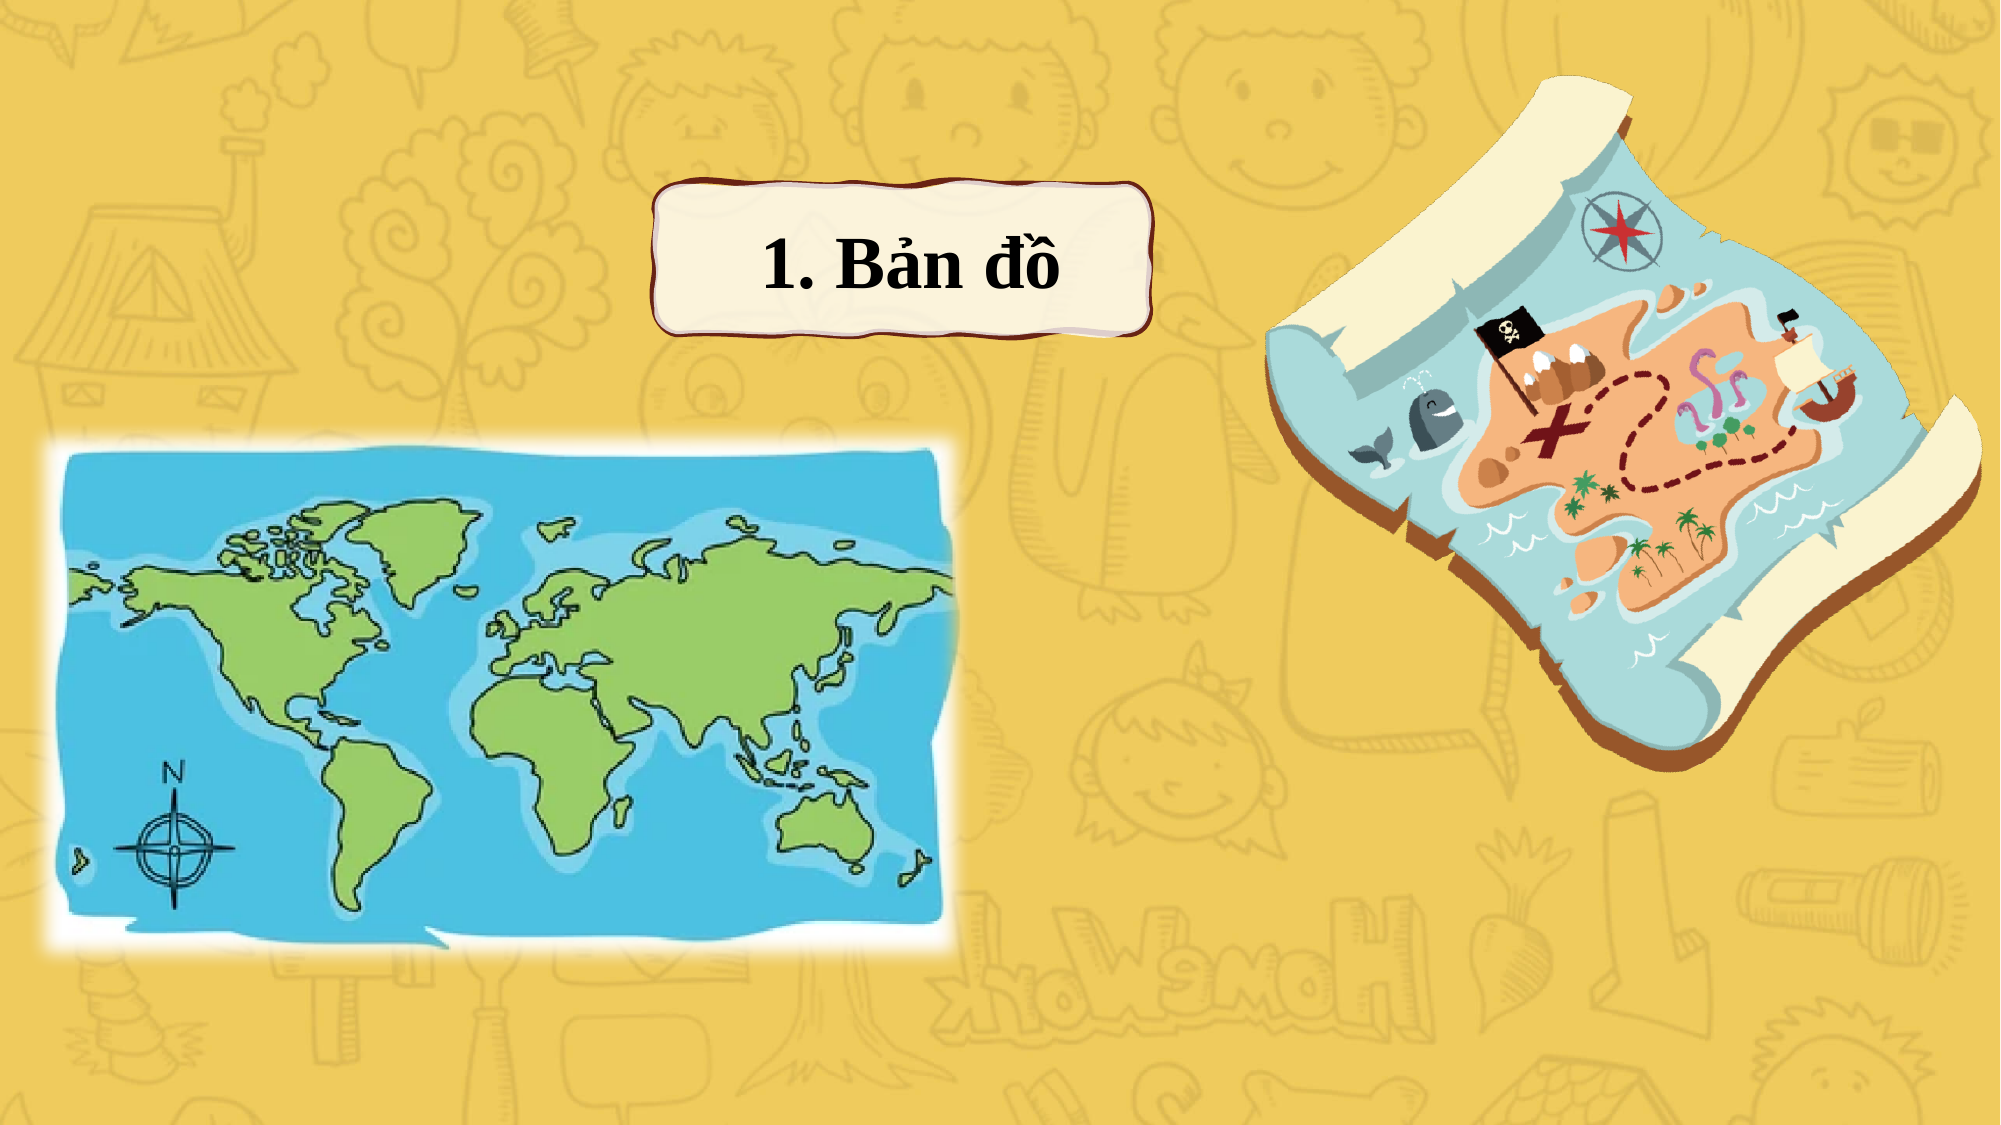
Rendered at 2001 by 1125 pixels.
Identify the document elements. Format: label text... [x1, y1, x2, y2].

text_box 1. Bản đồ [651, 179, 1153, 339]
picture [0, 0, 2001, 1125]
